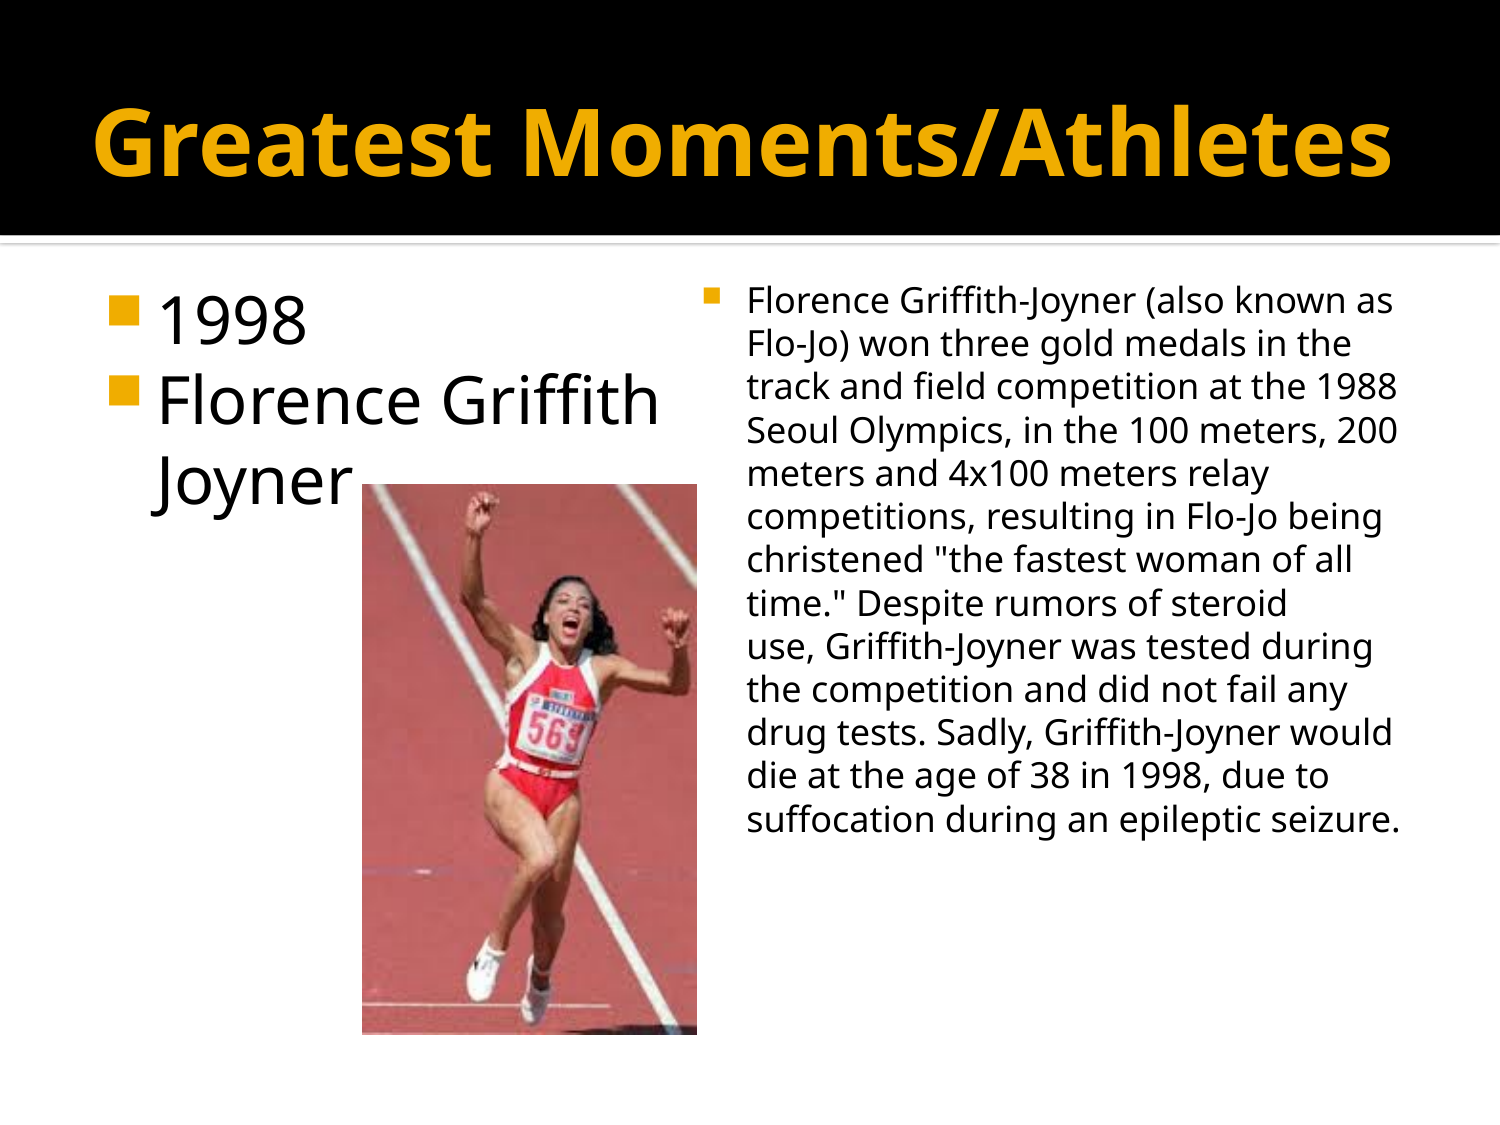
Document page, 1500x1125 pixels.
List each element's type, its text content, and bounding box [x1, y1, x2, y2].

list Florence Griffith-Joyner (also known as Flo-Jo) won three gold medals in the track and field competition at the 1988 Seoul Olympics, in the 100 meters, 200 meters and 4x100 meters relay competitions, resulting in Flo-Jo being christened "the fastest woman of all time." Despite rumors of steroid use, Griffith-Joyner was tested during the competition and did not fail any drug tests. Sadly, Griffith-Joyner would die at the age of 38 in 1998, due to suffocation during an epileptic seizure. [675, 262, 1425, 1005]
list 1998 Florence Griffith Joyner [75, 262, 675, 1005]
picture [362, 484, 697, 1035]
title Greatest Moments/Athletes [75, 45, 1425, 233]
